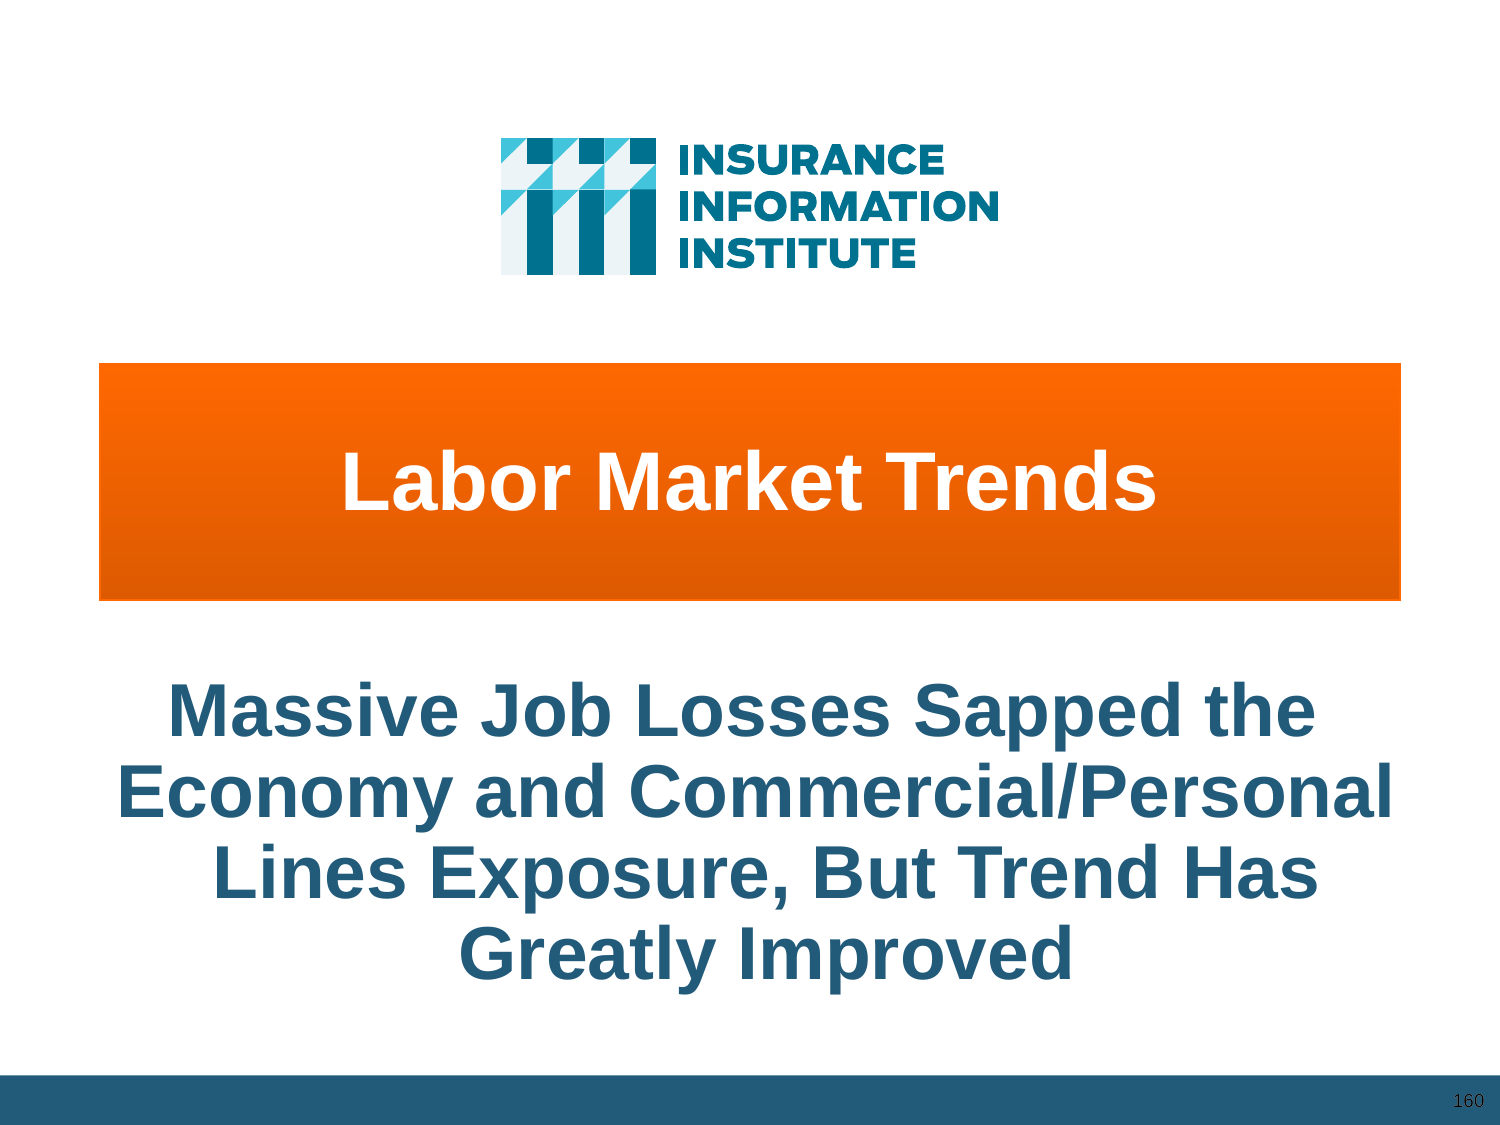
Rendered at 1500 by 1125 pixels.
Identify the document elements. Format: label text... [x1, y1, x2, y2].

slide_number 160 [1410, 1091, 1485, 1112]
text_box Labor Market Trends [99, 364, 1400, 601]
text_box Massive Job Losses Sapped the Economy and Commercial/Personal Lines Exposure, But Trend Has Greatly Improved [37, 664, 1449, 1004]
text_box [0, 1075, 1500, 1125]
picture [500, 137, 998, 275]
